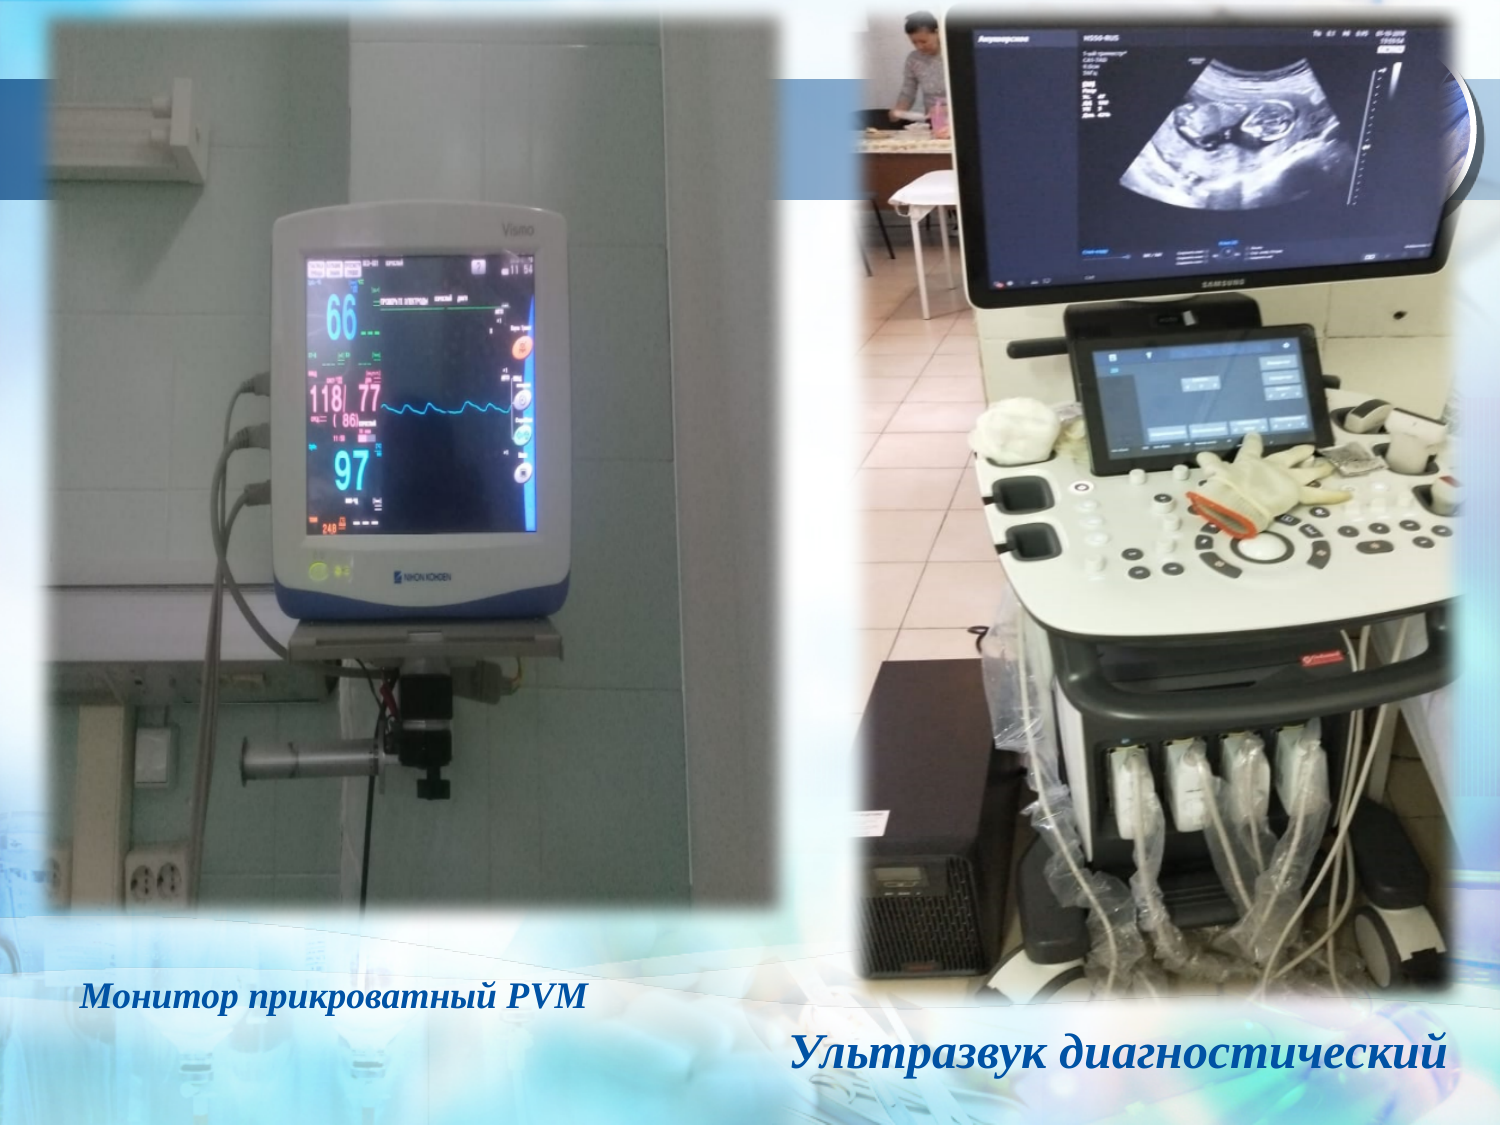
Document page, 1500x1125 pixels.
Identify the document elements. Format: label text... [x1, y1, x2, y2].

picture [0, 0, 1500, 1125]
text_box Ультразвук диагностический [773, 1011, 1500, 1087]
text_box Монитор прикроватный PVM [64, 964, 833, 1069]
